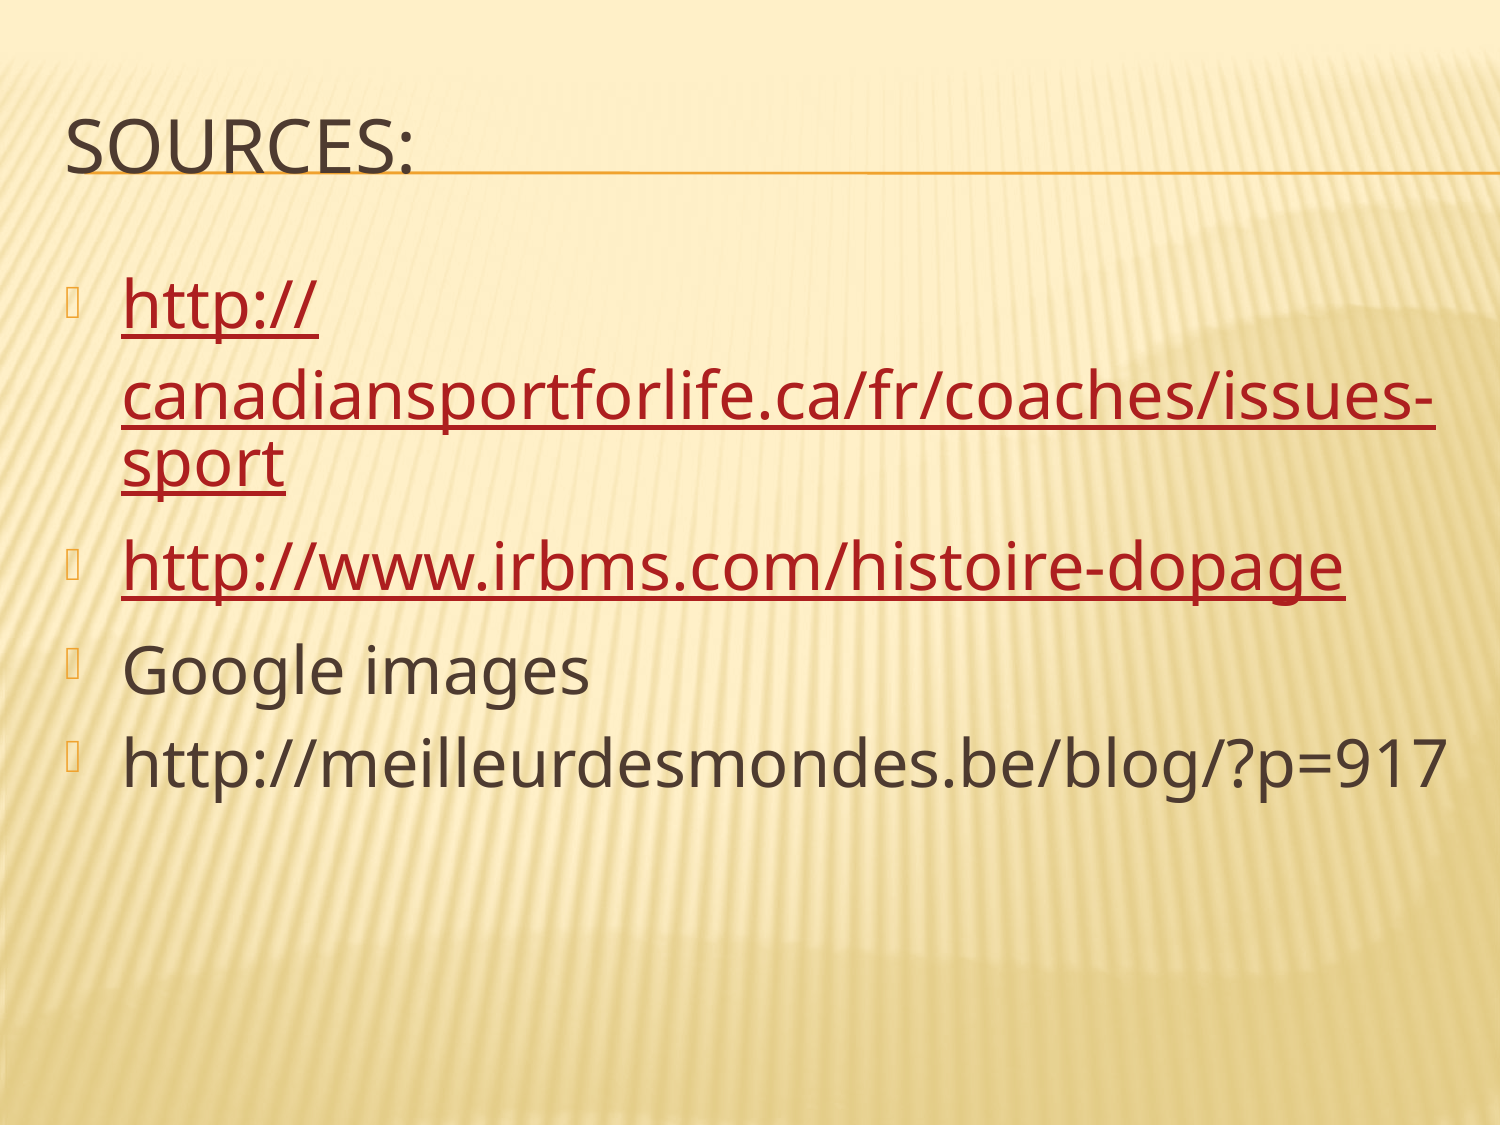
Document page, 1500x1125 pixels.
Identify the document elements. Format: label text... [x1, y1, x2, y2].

title SOURCES: [50, 75, 1475, 213]
list http://canadiansportforlife.ca/fr/coaches/issues-sport http://www.irbms.com/histoire-dopage Google images http://meilleurdesmondes.be/blog/?p=917 [50, 254, 1475, 998]
